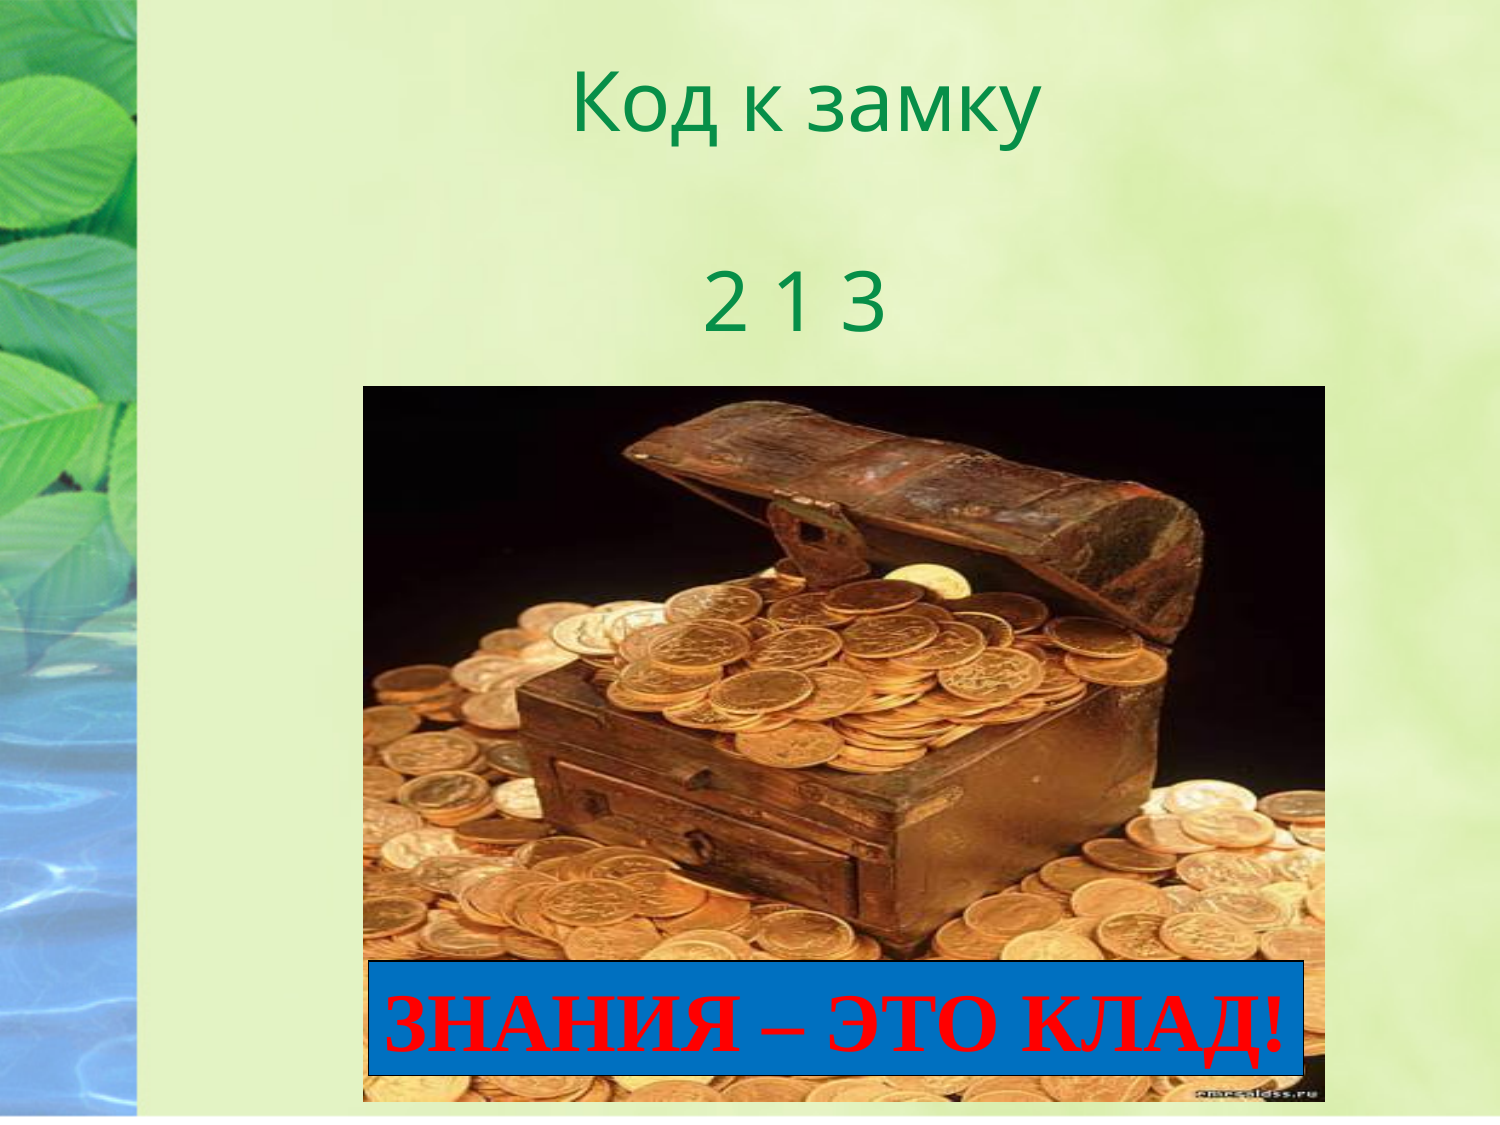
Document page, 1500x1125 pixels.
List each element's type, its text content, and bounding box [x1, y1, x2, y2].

title Код к замку 2 1 3 [187, 44, 1426, 552]
picture [0, 0, 1500, 1125]
